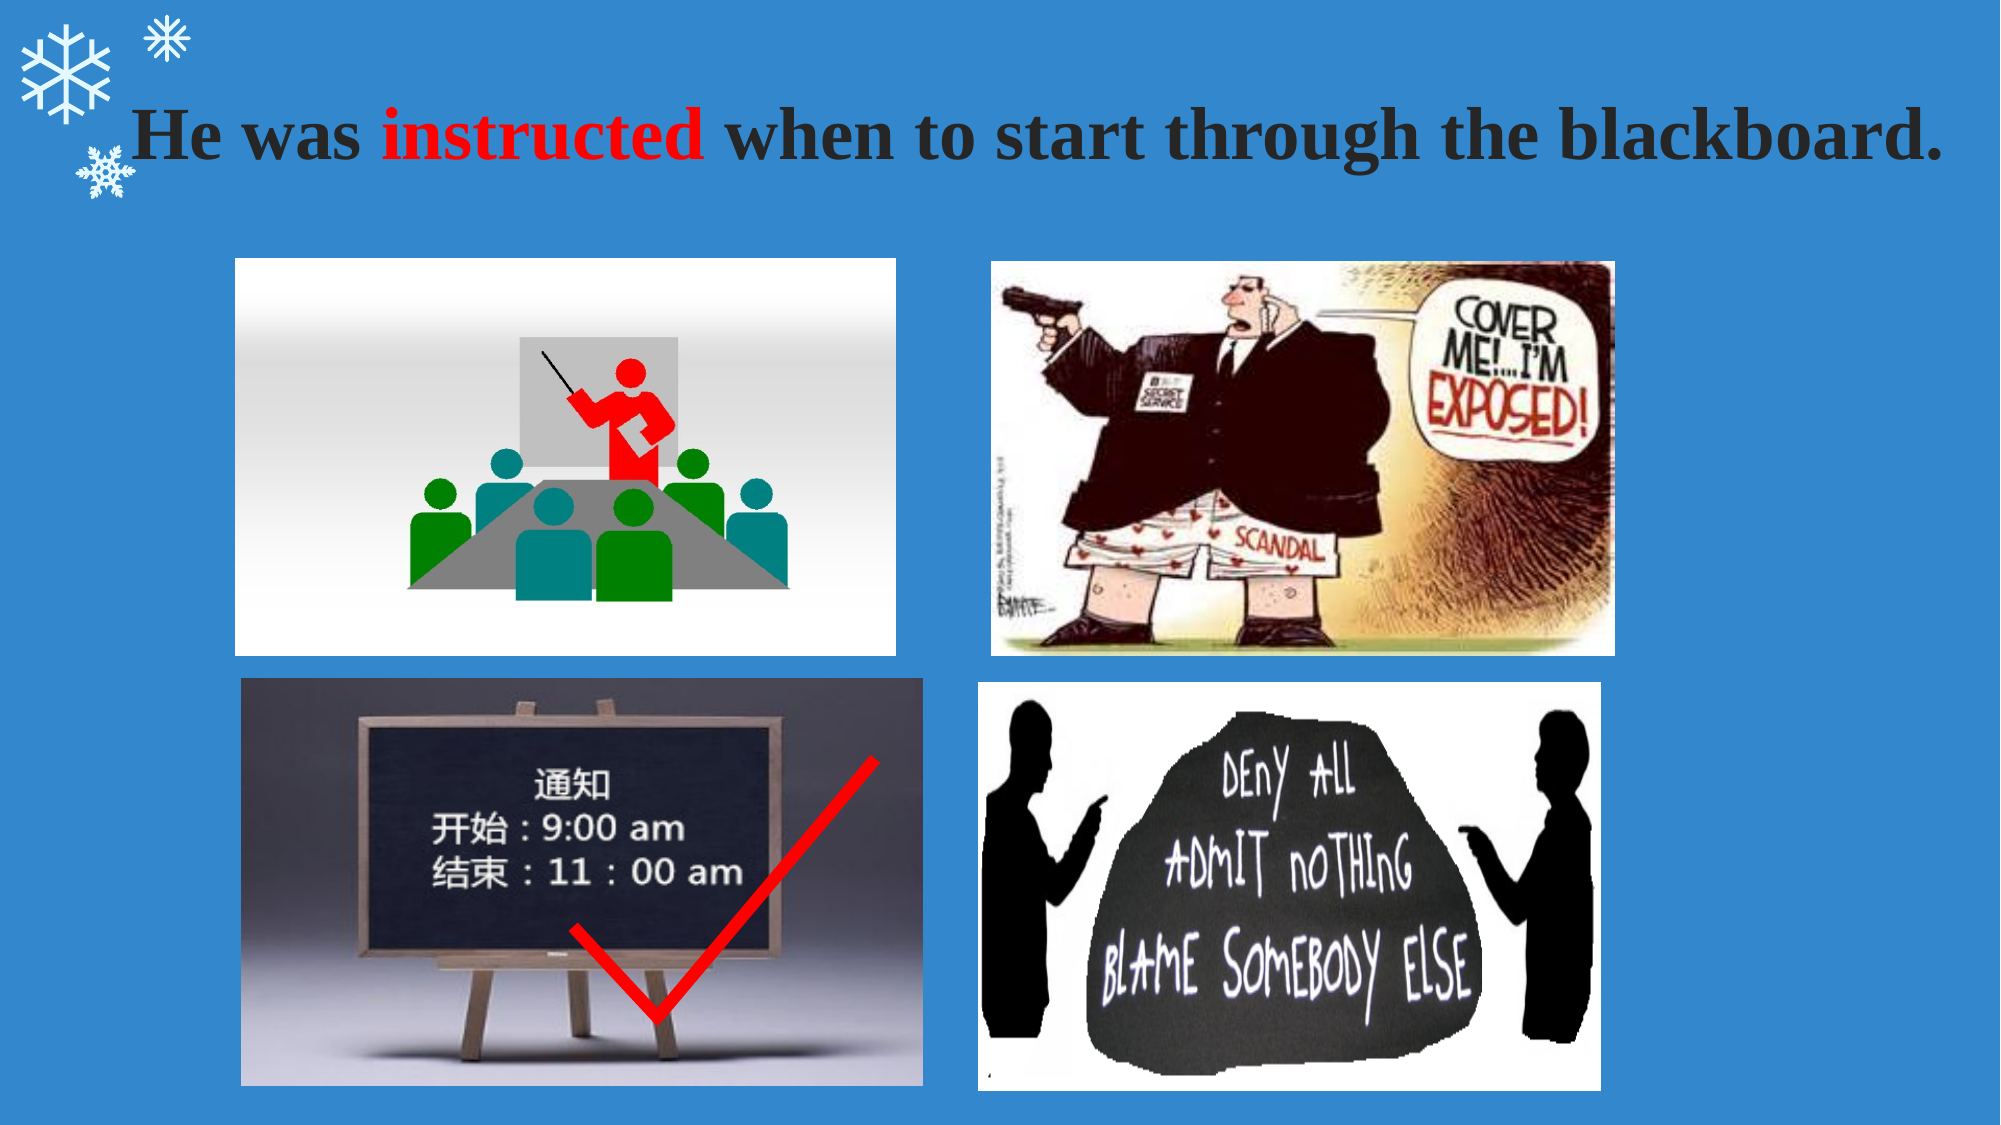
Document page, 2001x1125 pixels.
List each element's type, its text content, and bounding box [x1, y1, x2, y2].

picture [978, 682, 1601, 1091]
picture [235, 258, 896, 656]
picture [991, 261, 1615, 656]
picture [241, 678, 923, 1086]
text_box He was instructed when to start through the blackboard. [116, 77, 1960, 183]
